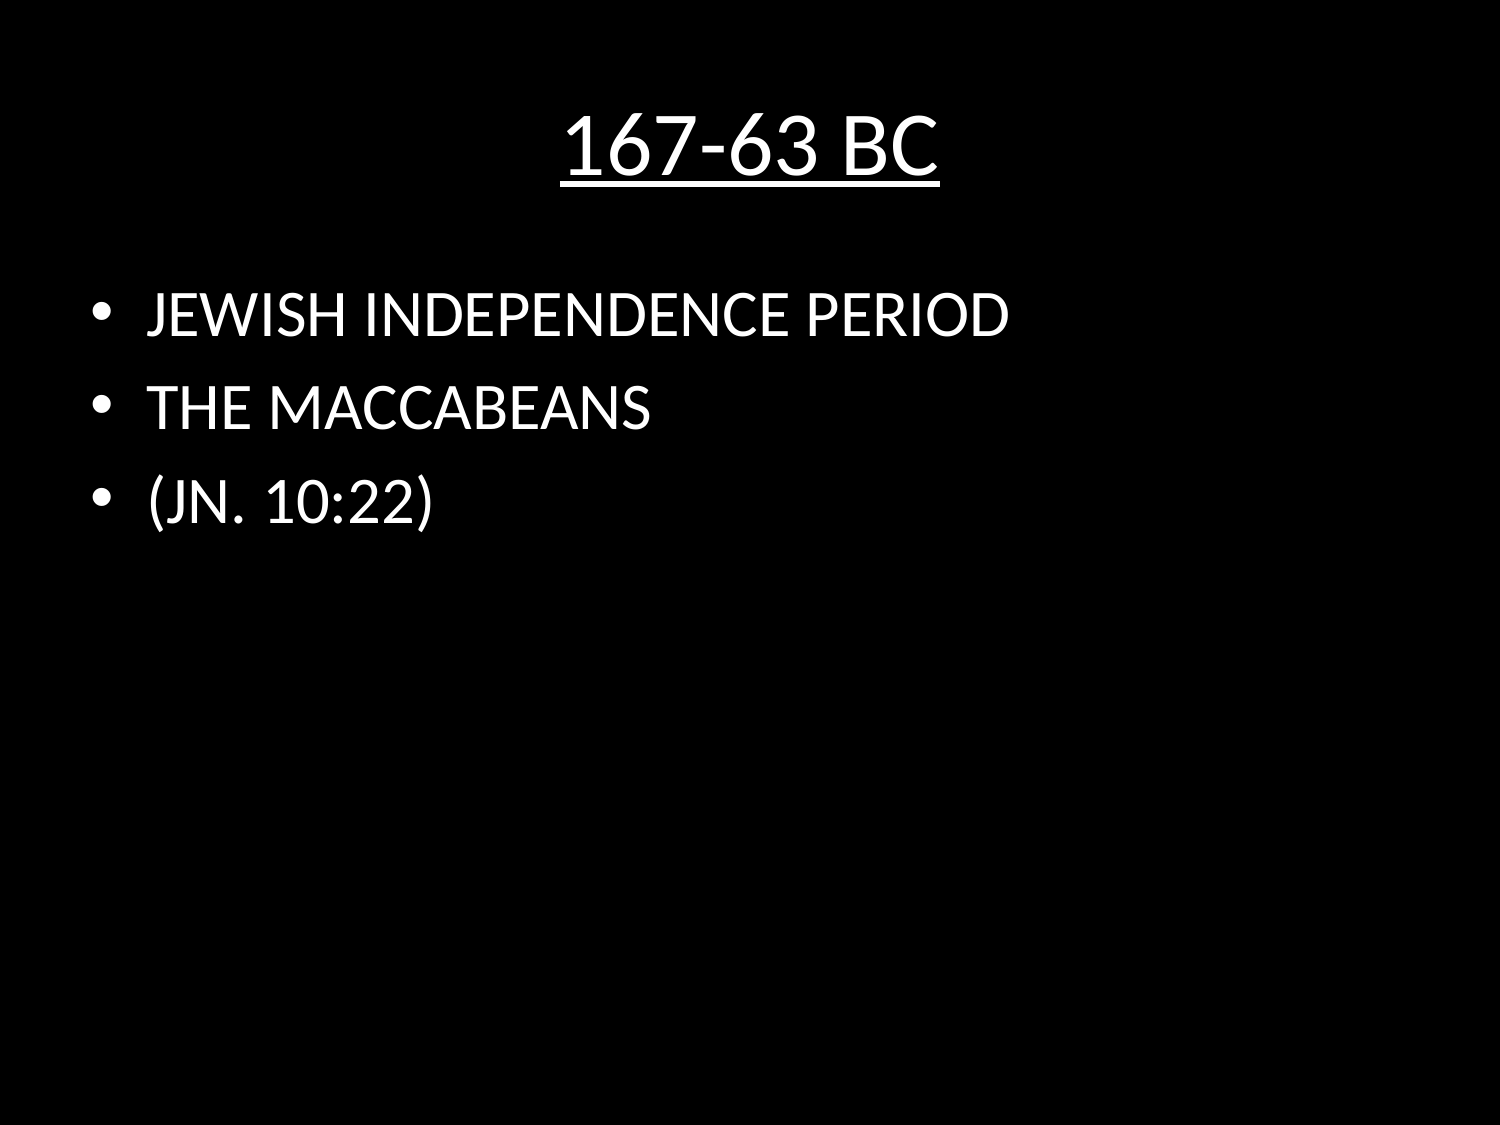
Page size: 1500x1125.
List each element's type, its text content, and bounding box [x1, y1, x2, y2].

list JEWISH INDEPENDENCE PERIOD THE MACCABEANS (JN. 10:22) [75, 262, 1425, 1005]
title 167-63 BC [75, 45, 1425, 233]
